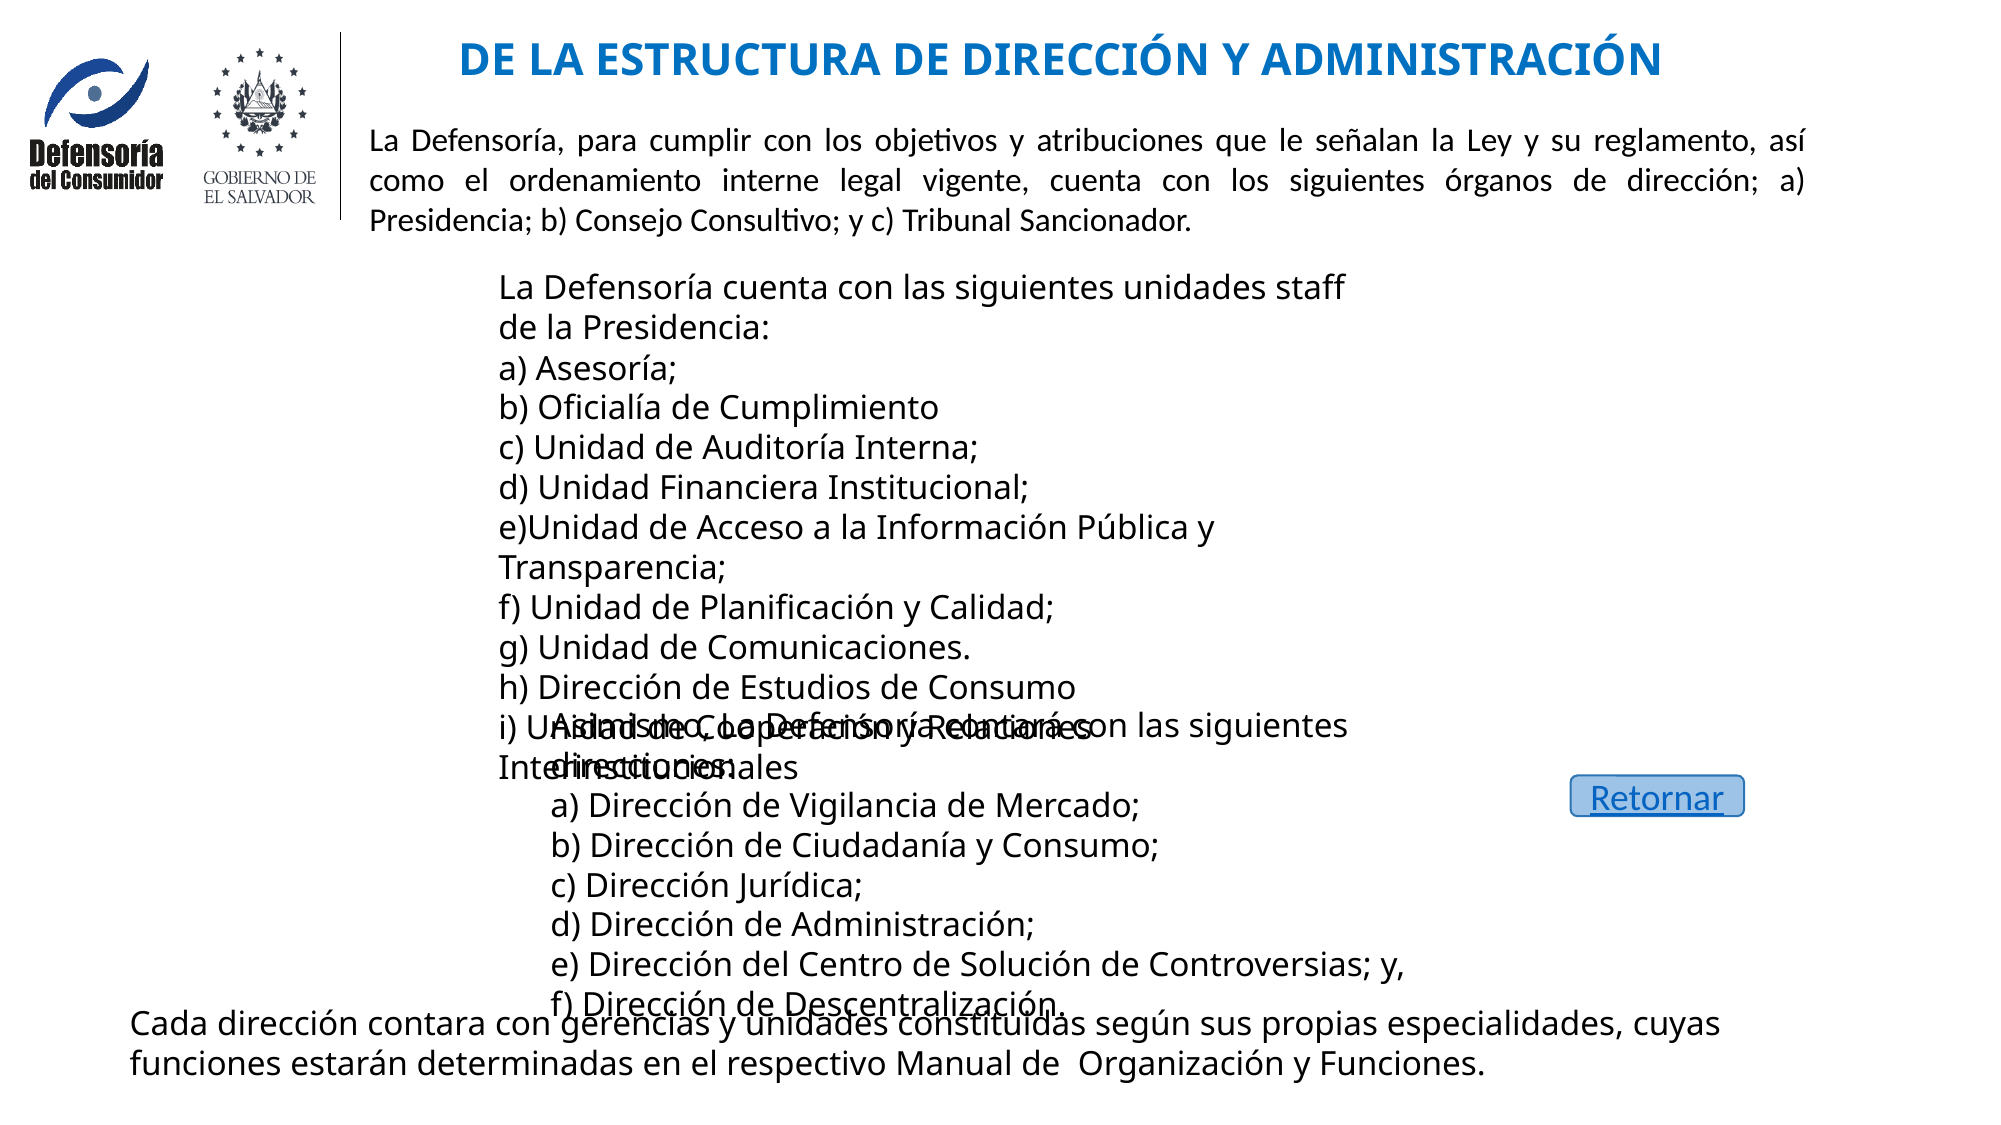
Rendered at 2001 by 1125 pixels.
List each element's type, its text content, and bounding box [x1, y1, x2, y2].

text_box Retornar [1569, 774, 1746, 818]
text_box Asimismo, La Defensoría contará con las siguientes direcciones: a) Dirección de Vigilancia de Mercado; b) Dirección de Ciudadanía y Consumo; c) Dirección Jurídica; d) Dirección de Administración; e) Dirección del Centro de Solución de Controversias; y, f) Dirección de Descentralización. [535, 696, 1437, 994]
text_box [25, 31, 341, 220]
text_box La Defensoría, para cumplir con los objetivos y atribuciones que le señalan la Ley y su reglamento, así como el ordenamiento interne legal vigente, cuenta con los siguientes órganos de dirección; a) Presidencia; b) Consejo Consultivo; y c) Tribunal Sancionador. [354, 111, 1823, 246]
text_box DE LA ESTRUCTURA DE DIRECCIÓN Y ADMINISTRACIÓN [415, 29, 1710, 111]
text_box Cada dirección contara con gerencias y unidades constituidas según sus propias especialidades, cuyas funciones estarán determinadas en el respectivo Manual de Organización y Funciones. [114, 994, 1792, 1090]
text_box La Defensoría cuenta con las siguientes unidades staff de la Presidencia: a) Asesoría; b) Oficialía de Cumplimiento c) Unidad de Auditoría Interna; d) Unidad Financiera Institucional; e)Unidad de Acceso a la Información Pública y Transparencia; f) Unidad de Planificación y Calidad; g) Unidad de Comunicaciones. h) Dirección de Estudios de Consumo i) Unidad de Cooperación y Relaciones Interinstitucionales [483, 259, 1365, 794]
